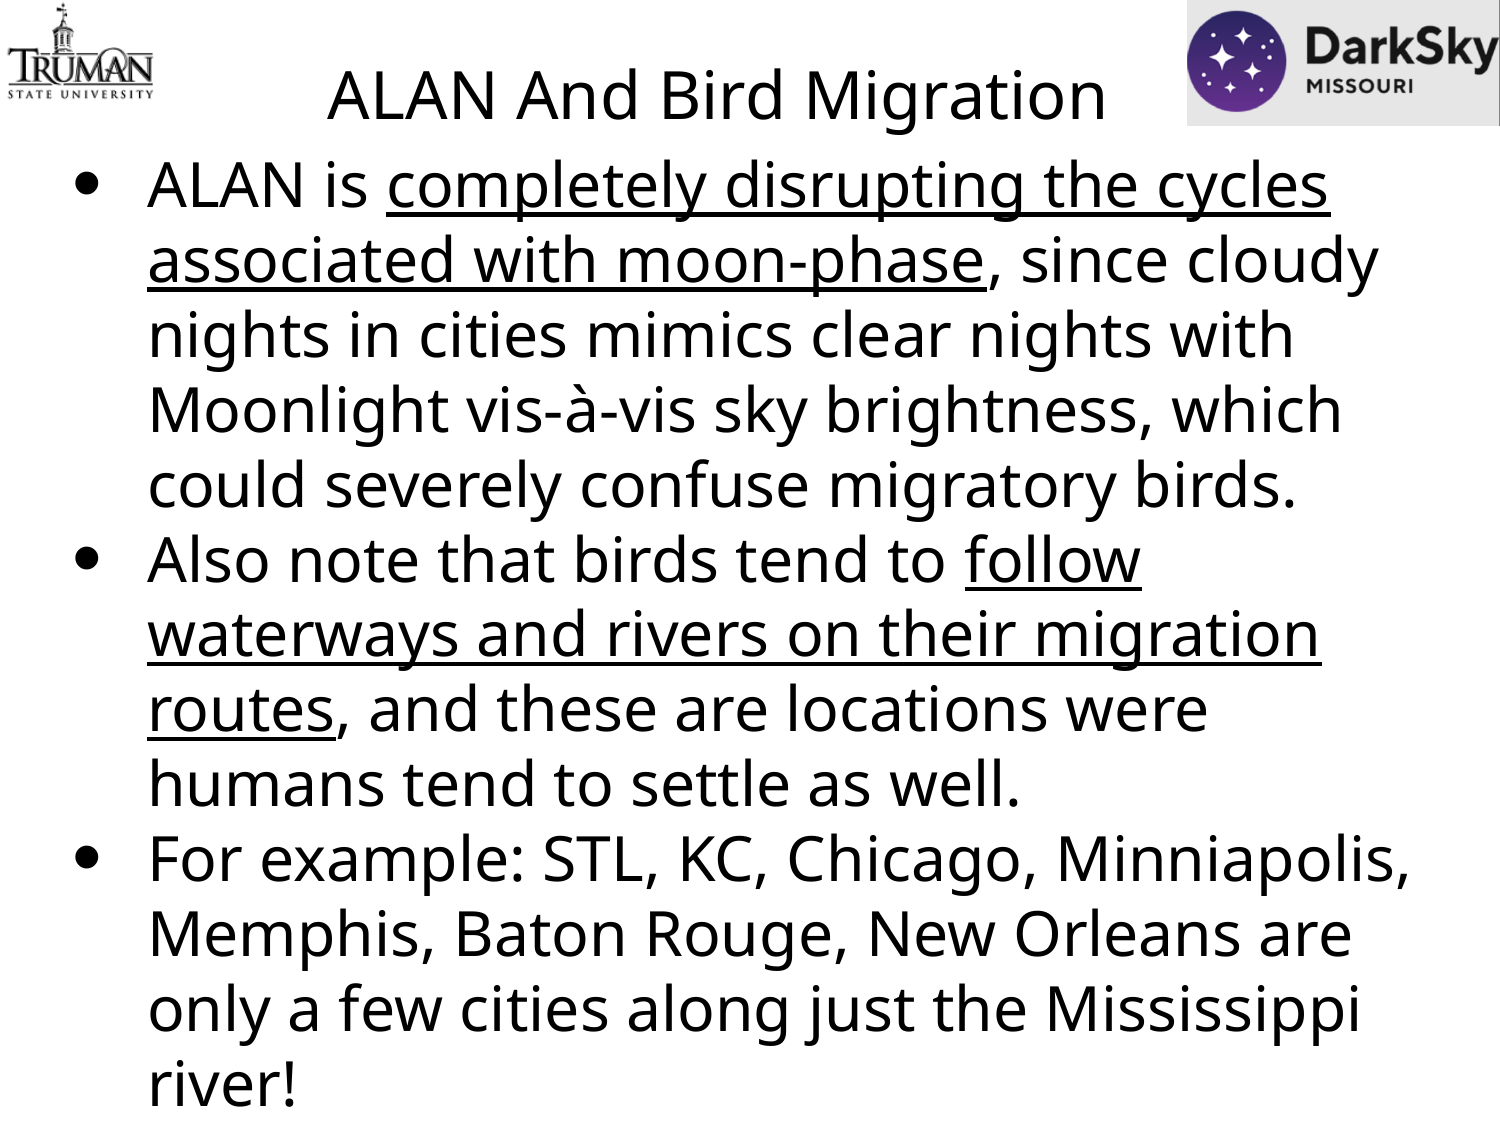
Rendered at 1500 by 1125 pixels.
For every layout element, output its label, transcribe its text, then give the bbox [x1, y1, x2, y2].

picture [1, 0, 163, 113]
text_box ALAN And Bird Migration [149, 45, 1288, 150]
picture [1187, 0, 1500, 126]
text_box ALAN is completely disrupting the cycles associated with moon-phase, since cloudy nights in cities mimics clear nights with Moonlight vis-à-vis sky brightness, which could severely confuse migratory birds. Also note that birds tend to follow waterways and rivers on their migration routes, and these are locations were humans tend to settle as well. For example: STL, KC, Chicago, Minniapolis, Memphis, Baton Rouge, New Orleans are only a few cities along just the Mississippi river! Cities = High-rise buildings and lots of light pollution, and this is not good for migrating birds  [37, 137, 1463, 1125]
